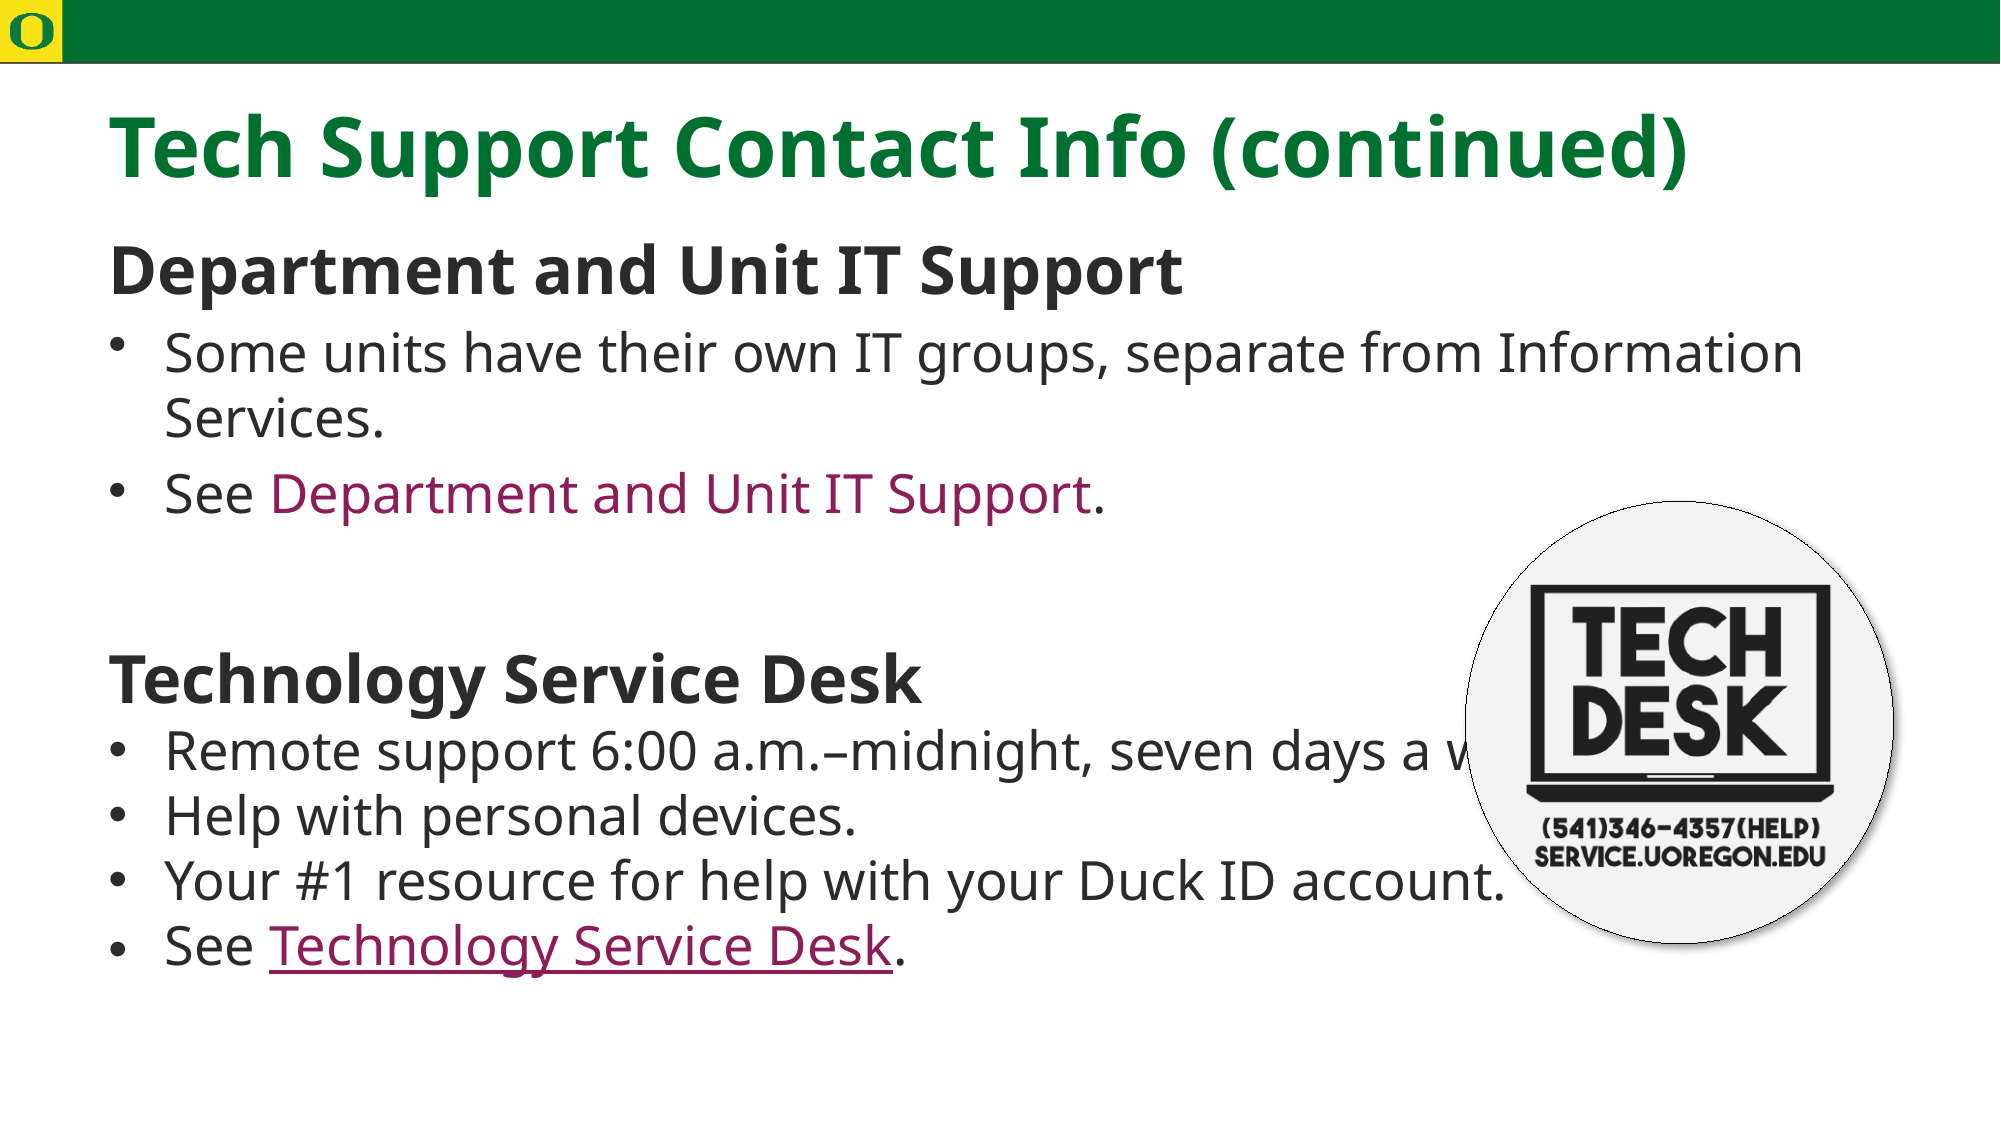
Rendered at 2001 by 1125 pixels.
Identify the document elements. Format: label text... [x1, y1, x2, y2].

title Tech Support Contact Info (continued) [93, 93, 1907, 194]
list Department and Unit IT Support Some units have their own IT groups, separate from Information Services. See Department and Unit IT Support. Technology Service Desk Remote support 6:00 a.m.–midnight, seven days a week! Help with personal devices. Your #1 resource for help with your Duck ID account. See Technology Service Desk. [93, 220, 1907, 1062]
picture [1464, 500, 1894, 945]
picture [0, 0, 62, 62]
